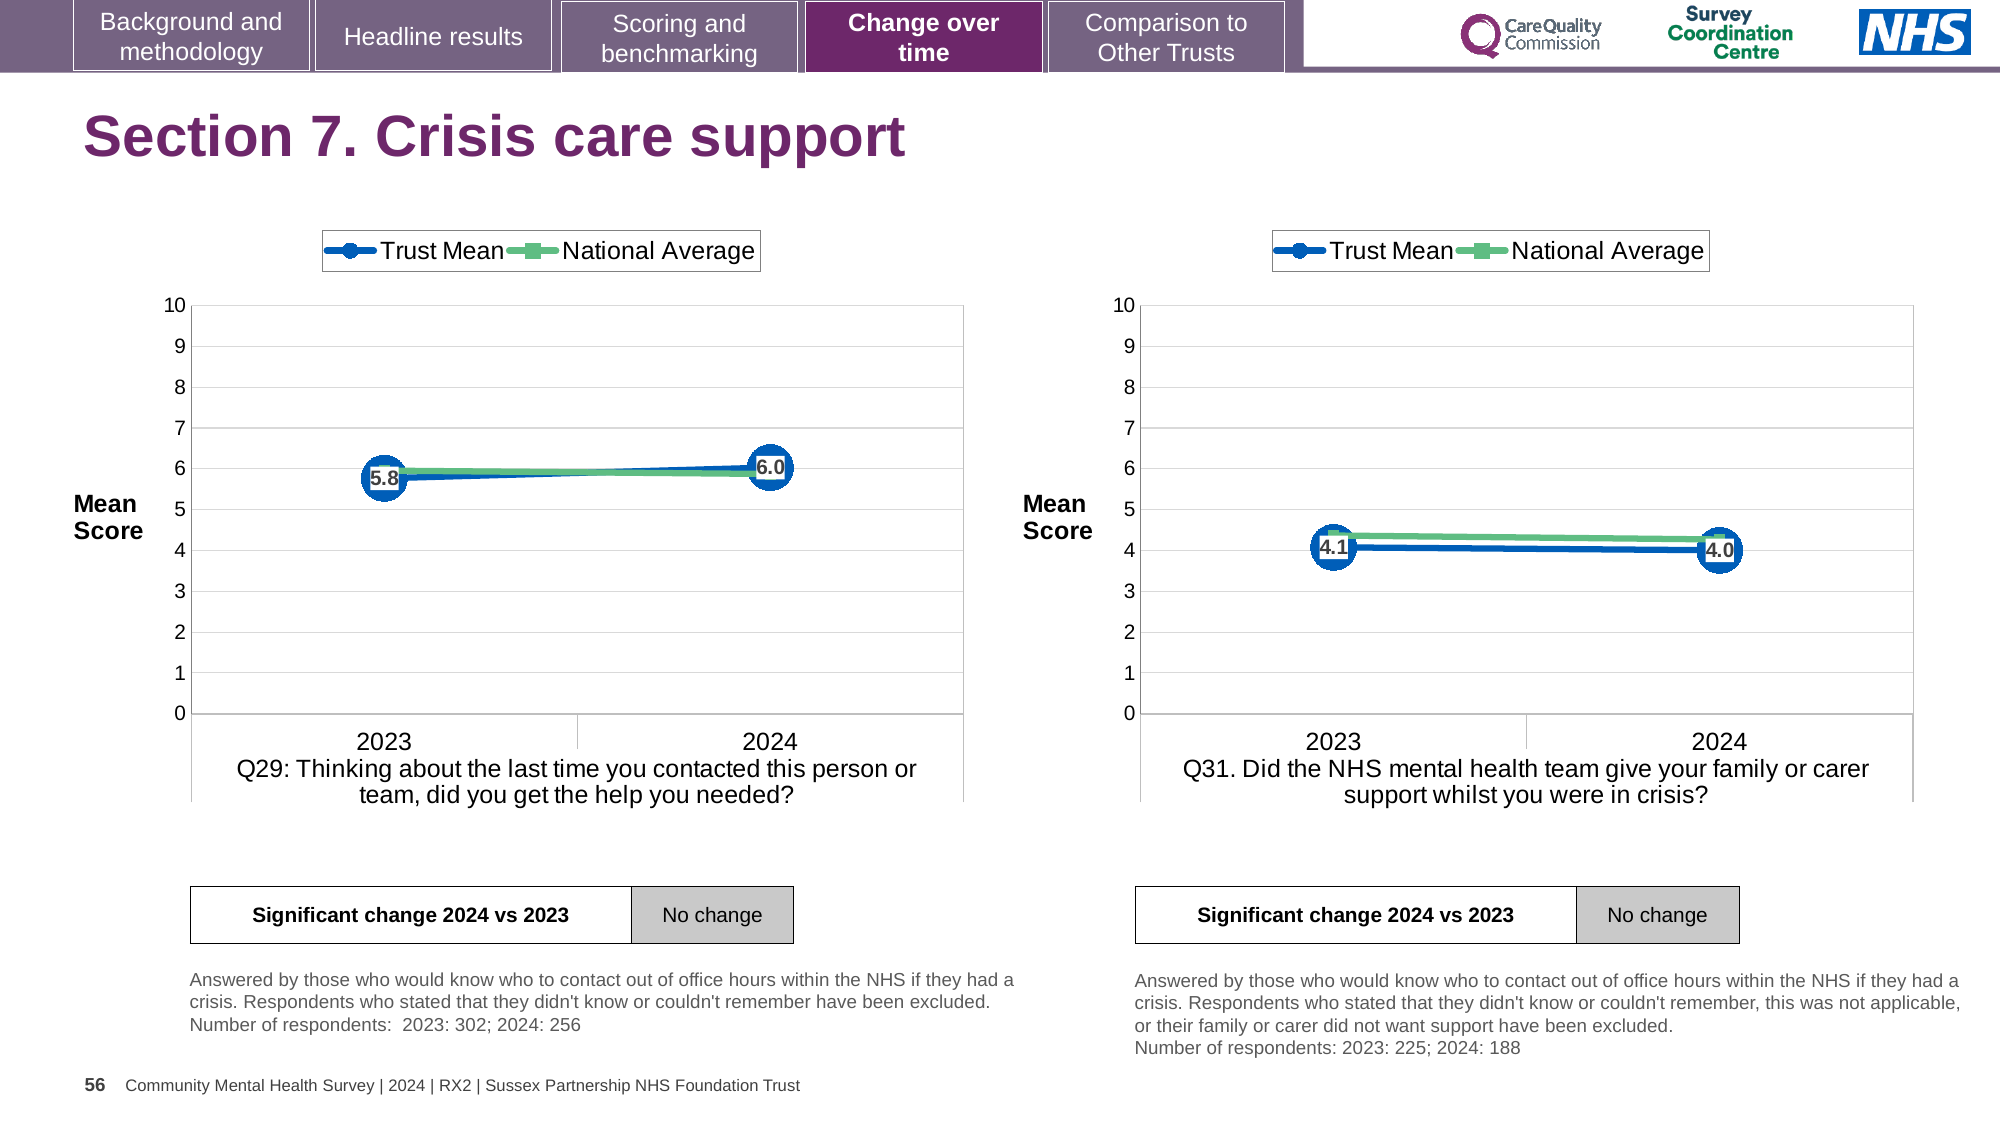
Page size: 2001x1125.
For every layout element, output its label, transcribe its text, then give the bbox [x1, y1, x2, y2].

table_header Significant change 2024 vs 2023 [191, 887, 631, 943]
picture [1666, 3, 1794, 61]
table_header No change [632, 887, 793, 943]
table_header No change [1577, 887, 1739, 943]
picture [1859, 9, 1971, 55]
chart [68, 228, 966, 858]
chart [1018, 228, 1916, 858]
text_box Answered by those who would know who to contact out of office hours within the NHS if they had a crisis. Respondents who stated that they didn't know or couldn't remember, this was not applicable, or their family or carer did not want support have been excluded. Number of respondents: 2023: 225; 2024: 188 [1119, 960, 1984, 1089]
table_header Significant change 2024 vs 2023 [1136, 887, 1576, 943]
text_box 56 [84, 1065, 122, 1125]
title Section 7. Crisis care support [68, 83, 1942, 191]
picture [1460, 13, 1602, 59]
text_box Answered by those who would know who to contact out of office hours within the NHS if they had a crisis. Respondents who stated that they didn't know or couldn't remember have been excluded. Number of respondents: 2023: 302; 2024: 256 [174, 959, 1039, 1043]
